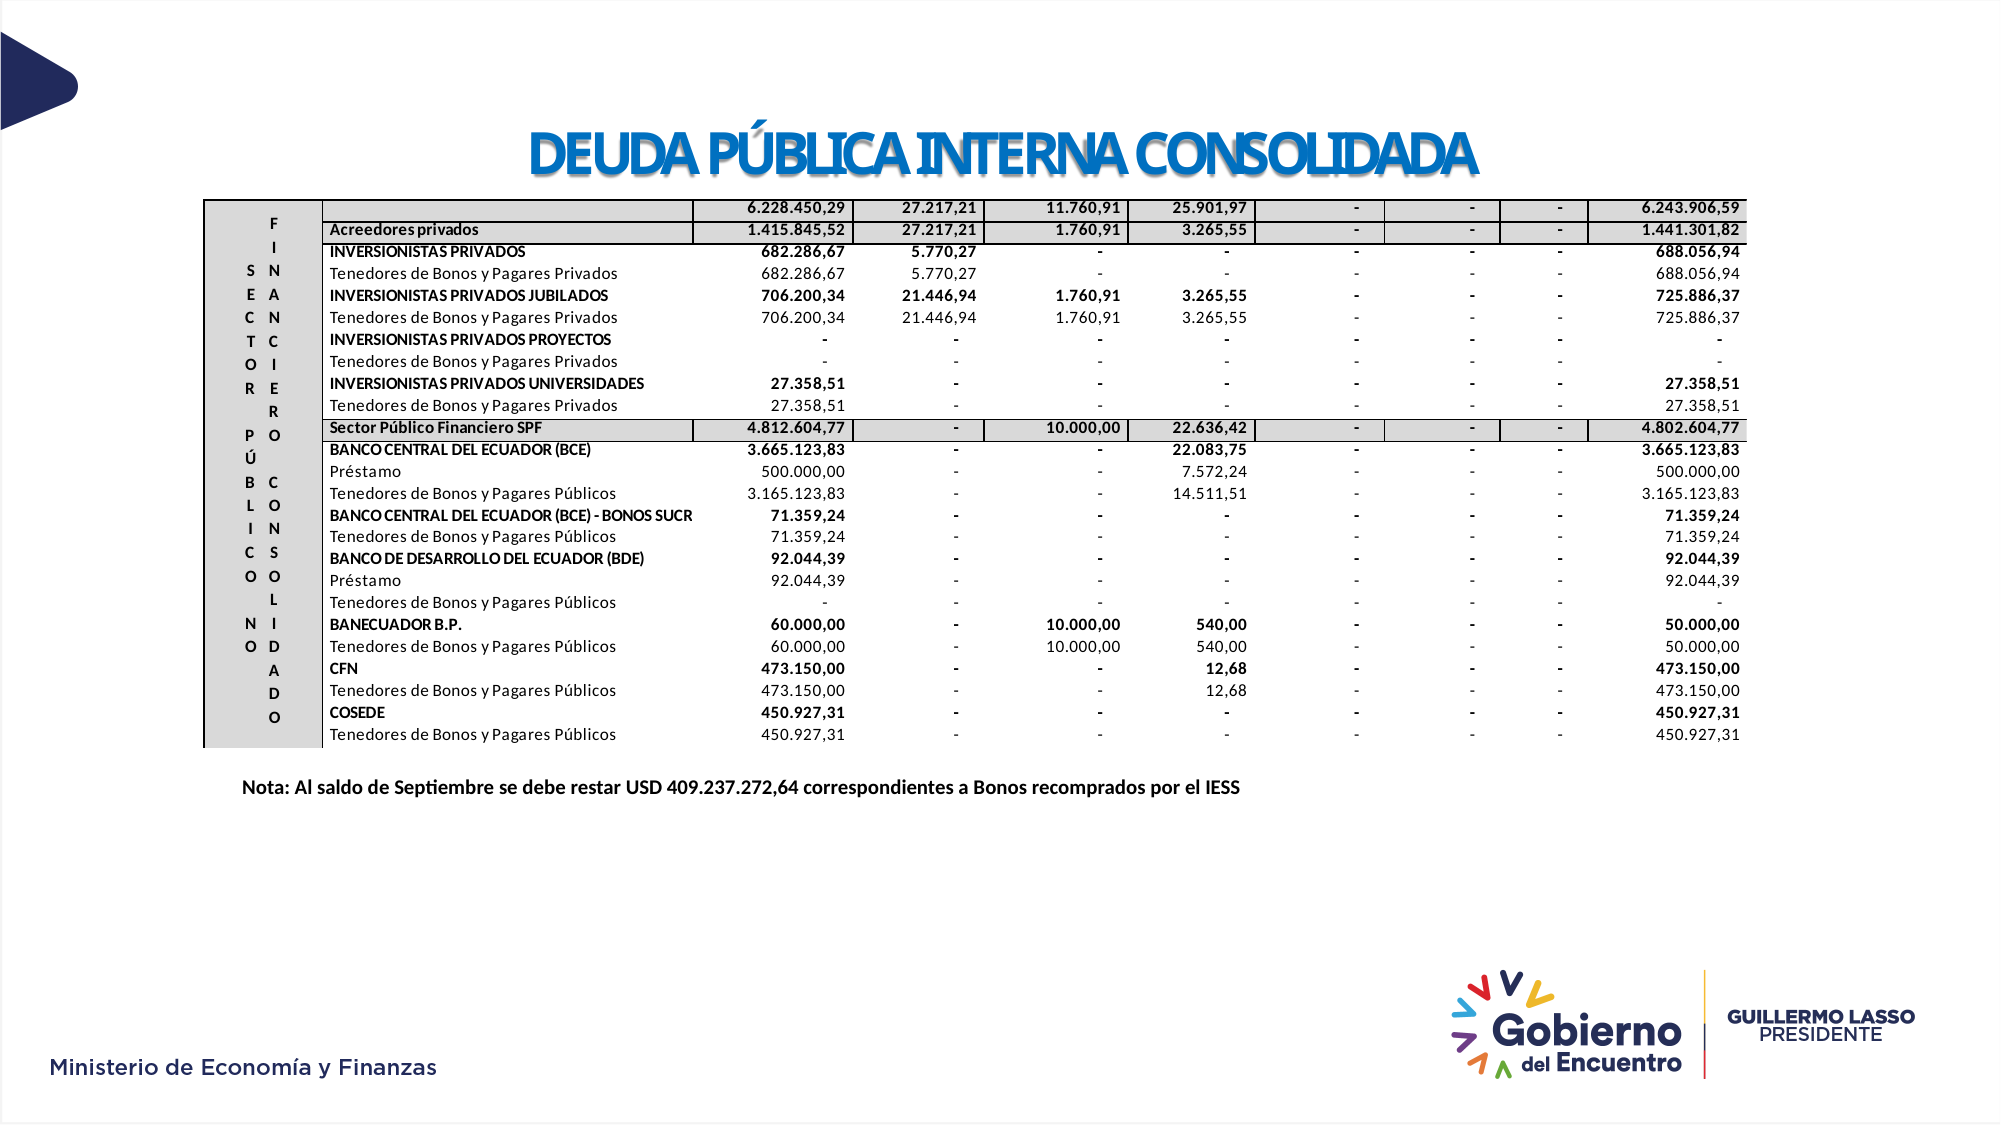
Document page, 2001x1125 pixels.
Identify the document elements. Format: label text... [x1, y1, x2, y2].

picture [0, 0, 2001, 1125]
text_box Nota: Al saldo de Septiembre se debe restar USD 409.237.272,64 correspondientes a Bonos recomprados por el IESS [227, 749, 1828, 810]
